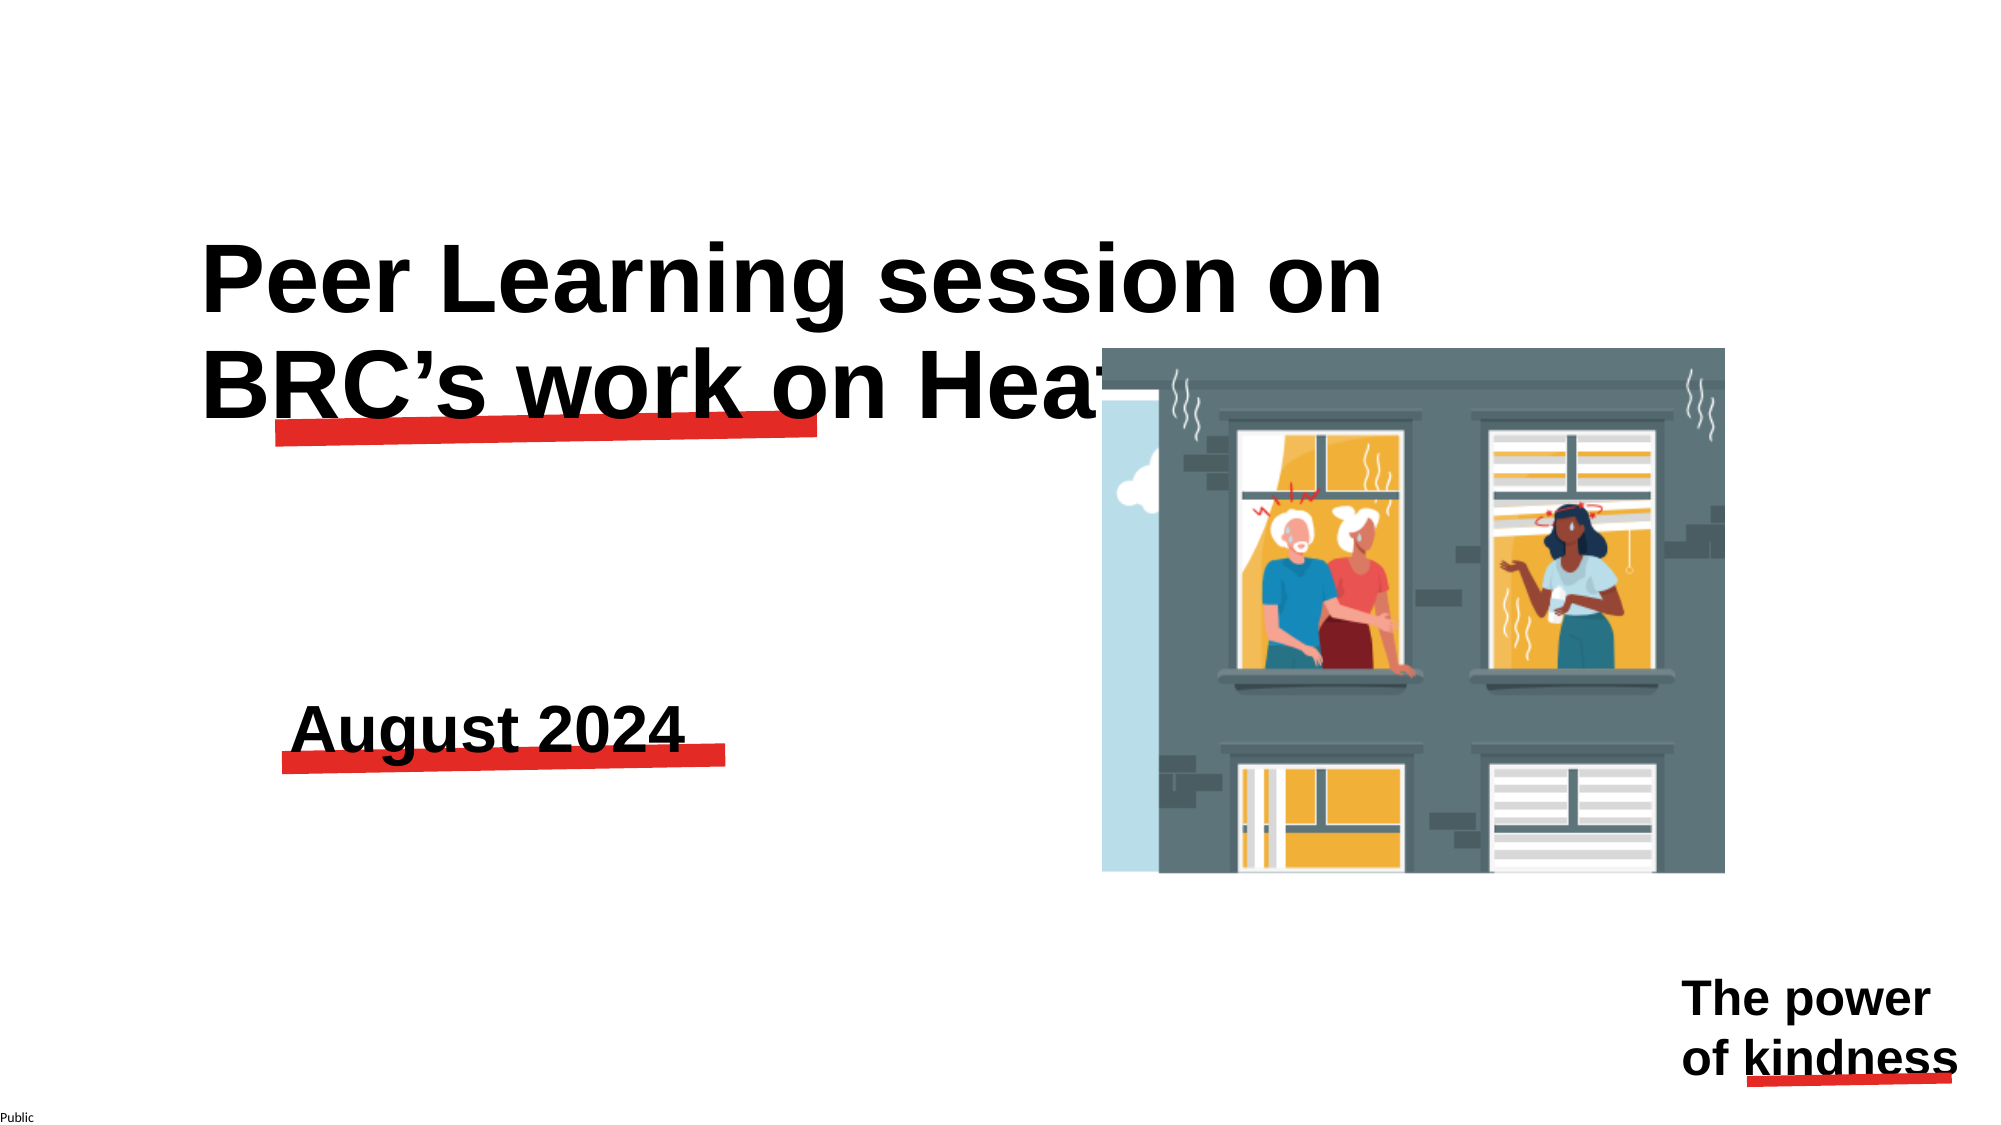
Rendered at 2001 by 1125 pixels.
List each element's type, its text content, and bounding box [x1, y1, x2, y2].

picture [1102, 348, 1725, 875]
text_box The power of kindness [1666, 958, 1978, 1093]
text_box [1745, 1071, 1953, 1089]
title Peer Learning session on BRC’s work on Heatwaves [185, 147, 1450, 447]
text_box August 2024 [275, 678, 1102, 773]
